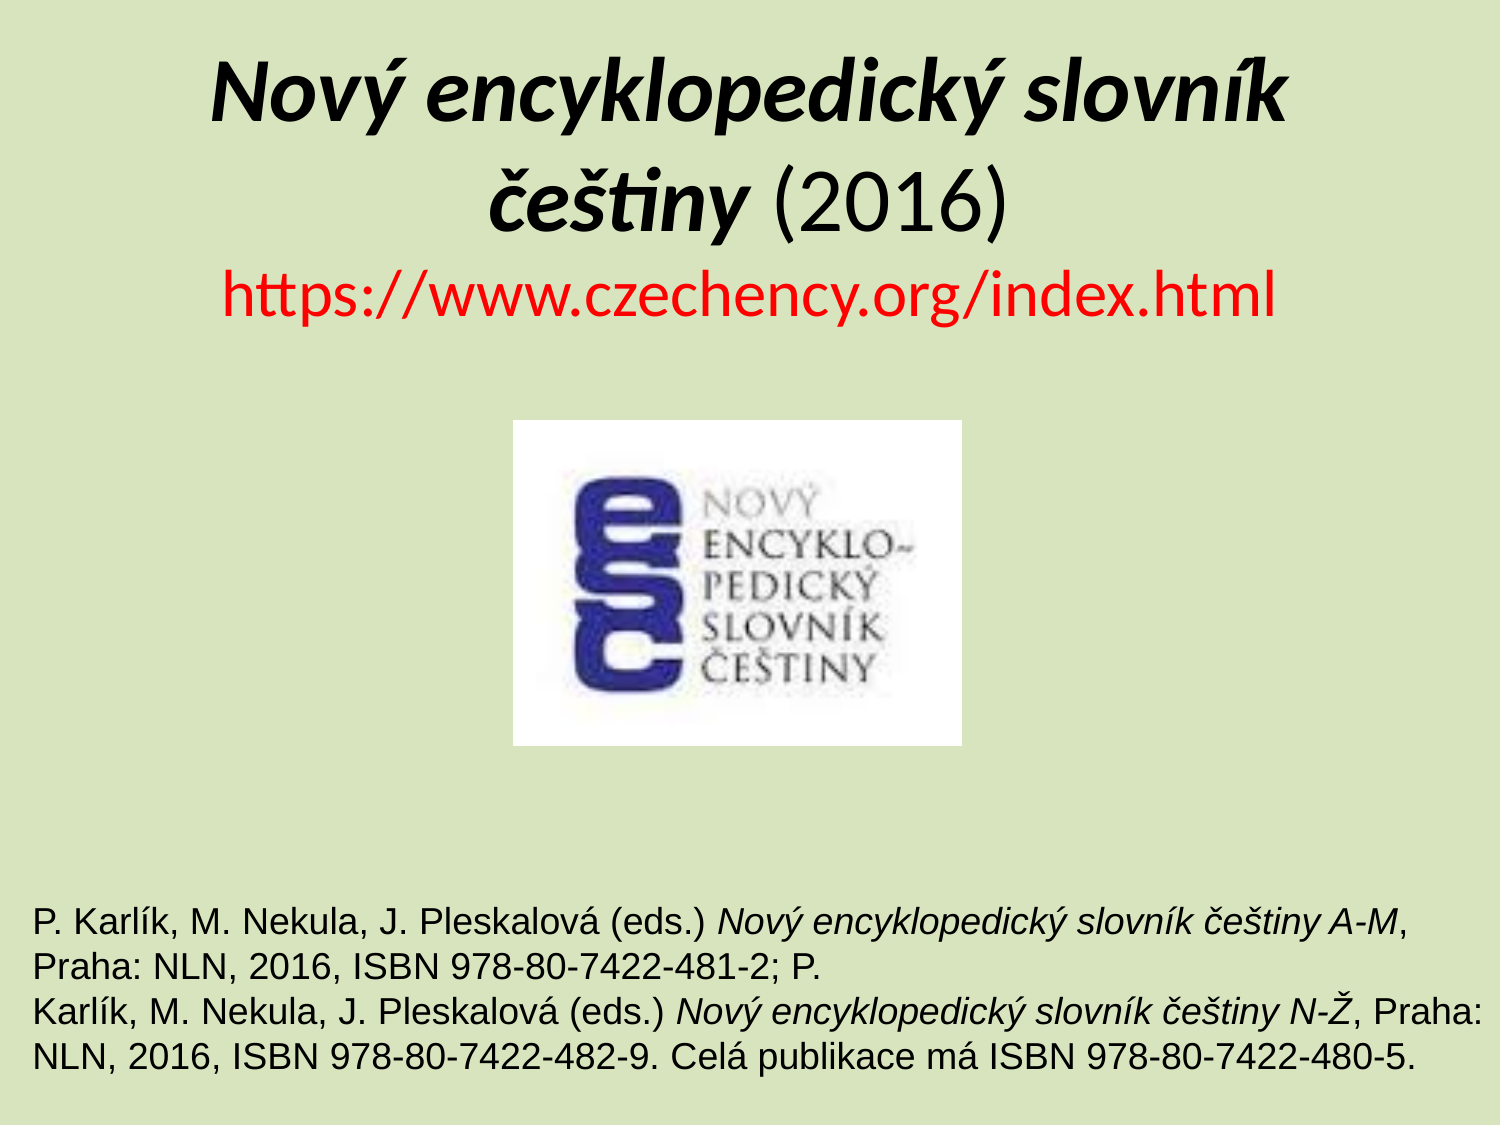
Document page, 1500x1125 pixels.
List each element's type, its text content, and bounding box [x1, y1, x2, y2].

picture [513, 420, 962, 746]
title Nový encyklopedický slovník češtiny (2016) https://www.czechency.org/index.html [74, 44, 1426, 315]
text_box P. Karlík, M. Nekula, J. Pleskalová (eds.) Nový encyklopedický slovník češtiny A-M, Praha: NLN, 2016, ISBN 978-80-7422-481-2; P. Karlík, M. Nekula, J. Pleskalová (eds.) Nový encyklopedický slovník češtiny N-Ž, Praha: NLN, 2016, ISBN 978-80-7422-482-9. Celá publikace má ISBN 978-80-7422-480-5. [17, 709, 1500, 1085]
